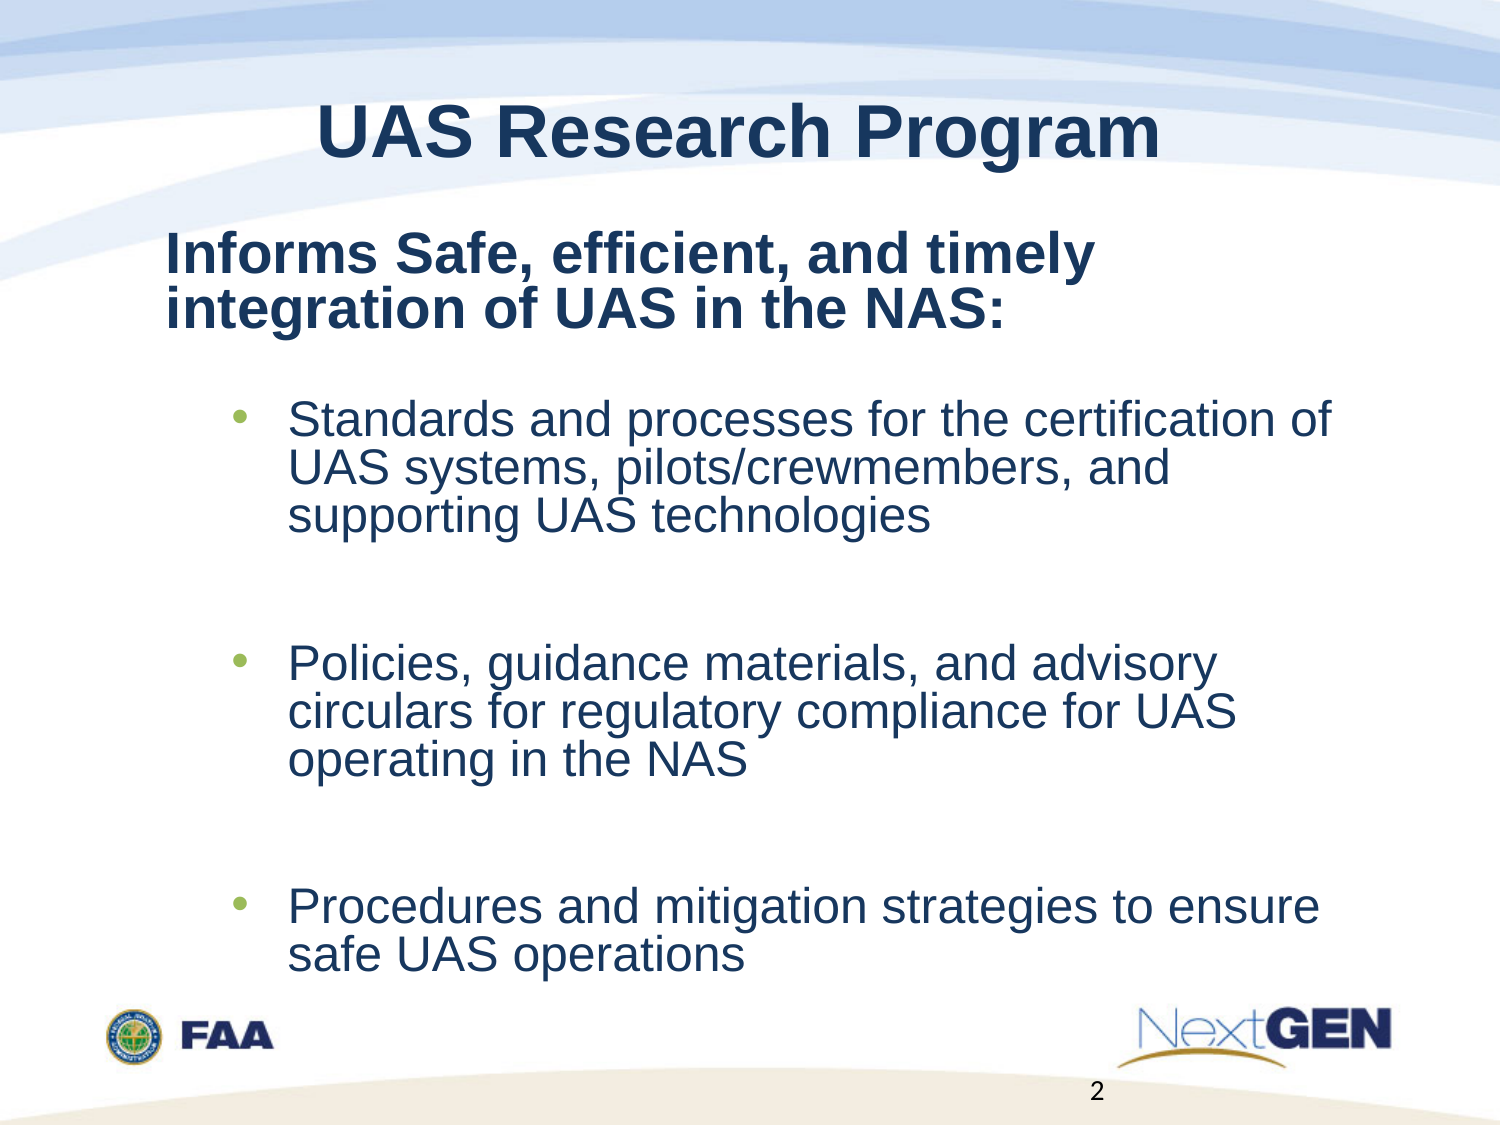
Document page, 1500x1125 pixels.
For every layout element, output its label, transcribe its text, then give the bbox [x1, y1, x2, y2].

title UAS Research Program [75, 33, 1425, 220]
list Informs Safe, efficient, and timely integration of UAS in the NAS: Standards and processes for the certification of UAS systems, pilots/crewmembers, and supporting UAS technologies Policies, guidance materials, and advisory circulars for regulatory compliance for UAS operating in the NAS Procedures and mitigation strategies to ensure safe UAS operations [75, 220, 1425, 964]
slide_number 2 [1074, 1064, 1425, 1101]
picture [0, 0, 1500, 1125]
